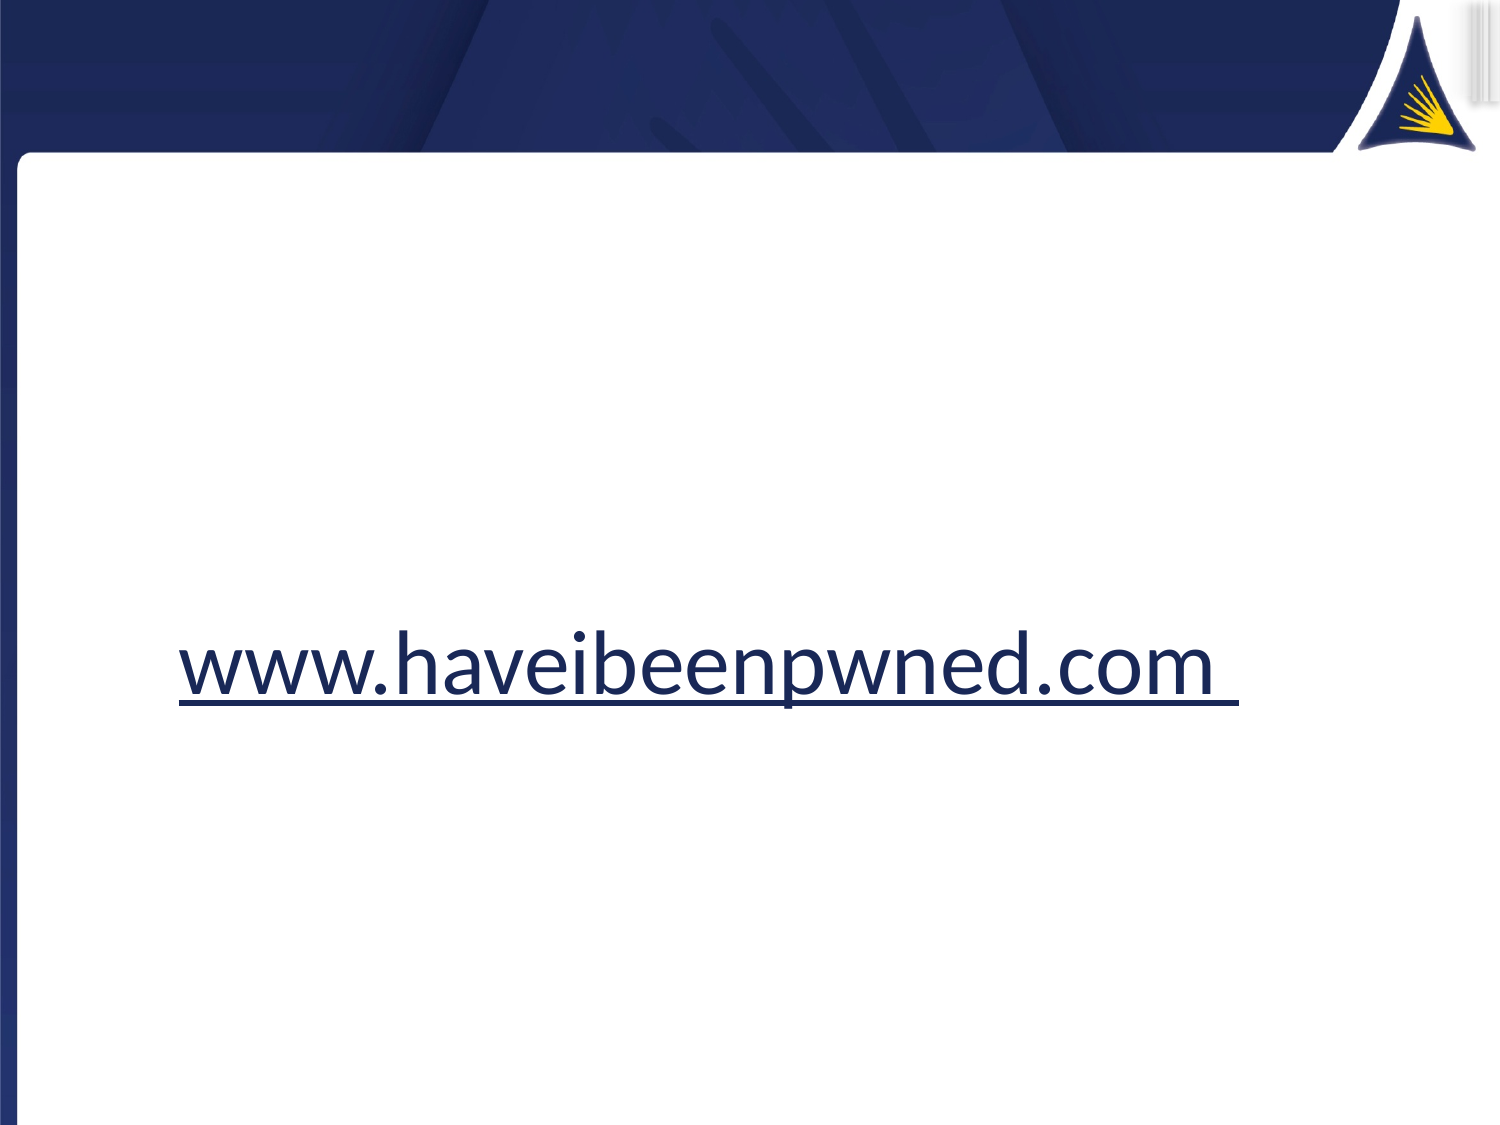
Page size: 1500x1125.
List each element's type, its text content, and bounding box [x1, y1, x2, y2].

list www.haveibeenpwned.com [74, 237, 1326, 1050]
picture [0, 0, 1500, 1125]
